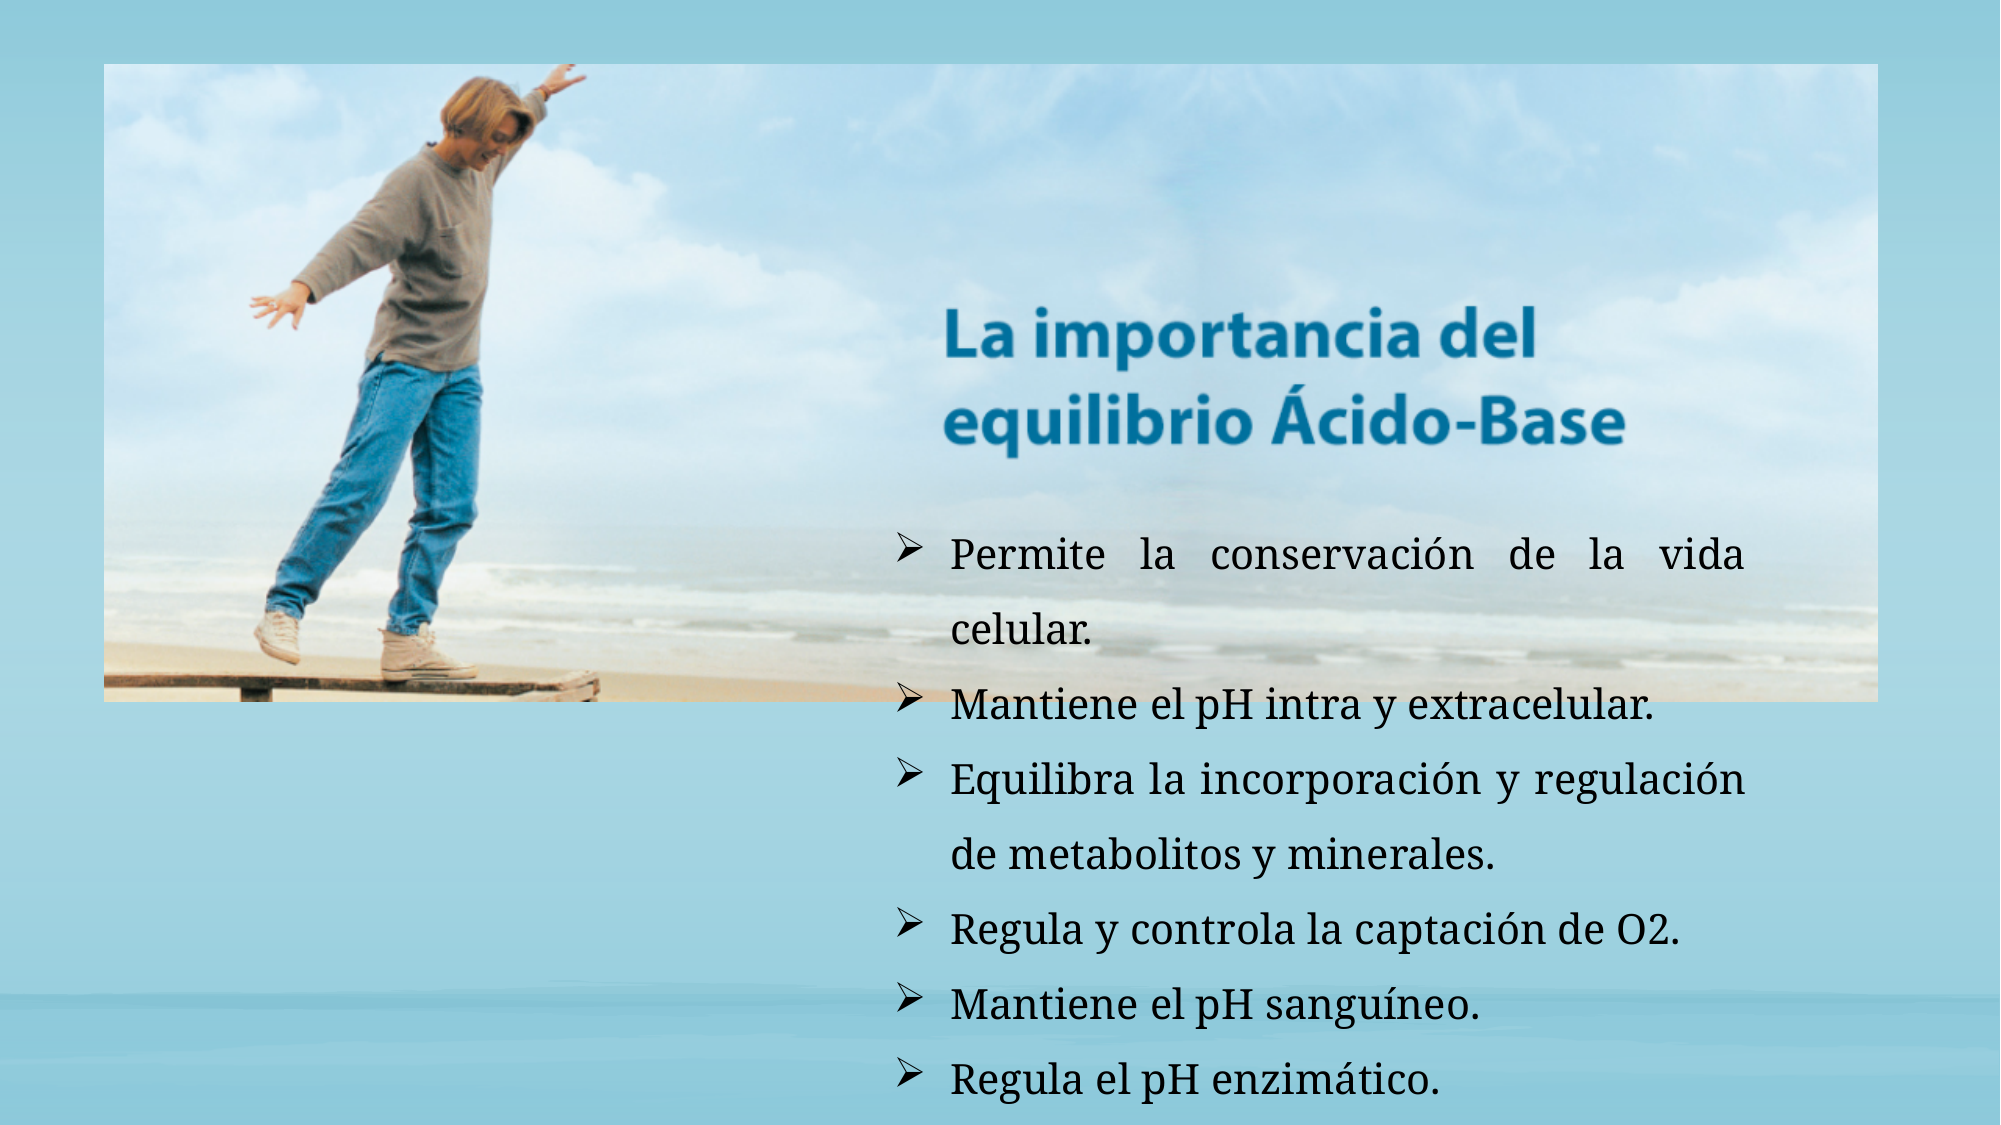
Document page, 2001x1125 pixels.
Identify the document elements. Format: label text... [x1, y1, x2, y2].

text_box Permite la conservación de la vida celular. Mantiene el pH intra y extracelular. Equilibra la incorporación y regulación de metabolitos y minerales. Regula y controla la captación de O2. Mantiene el pH sanguíneo. Regula el pH enzimático. [878, 702, 1762, 1111]
picture [104, 64, 1878, 702]
